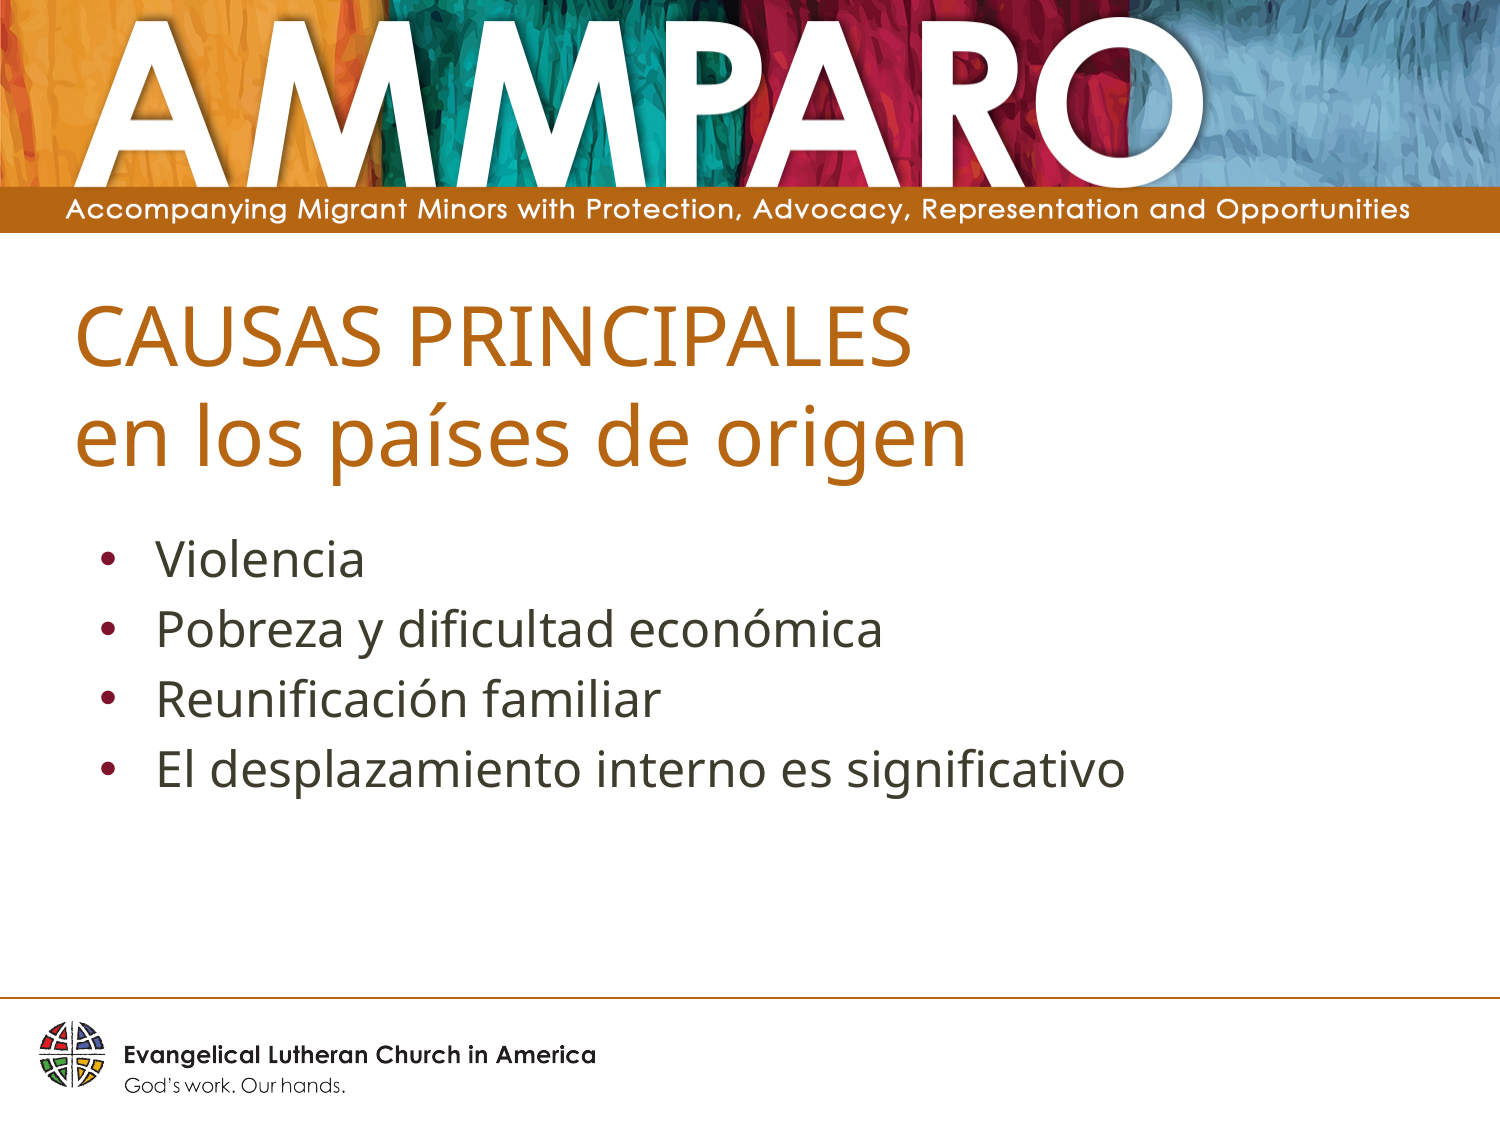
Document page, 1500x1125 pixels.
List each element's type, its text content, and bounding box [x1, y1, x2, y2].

picture [0, 0, 1500, 233]
picture [39, 1021, 595, 1094]
list Violencia Pobreza y dificultad económica Reunificación familiar El desplazamiento interno es significativo [73, 520, 1417, 986]
title CAUSAS PRINCIPALES en los países de origen [73, 275, 1460, 491]
